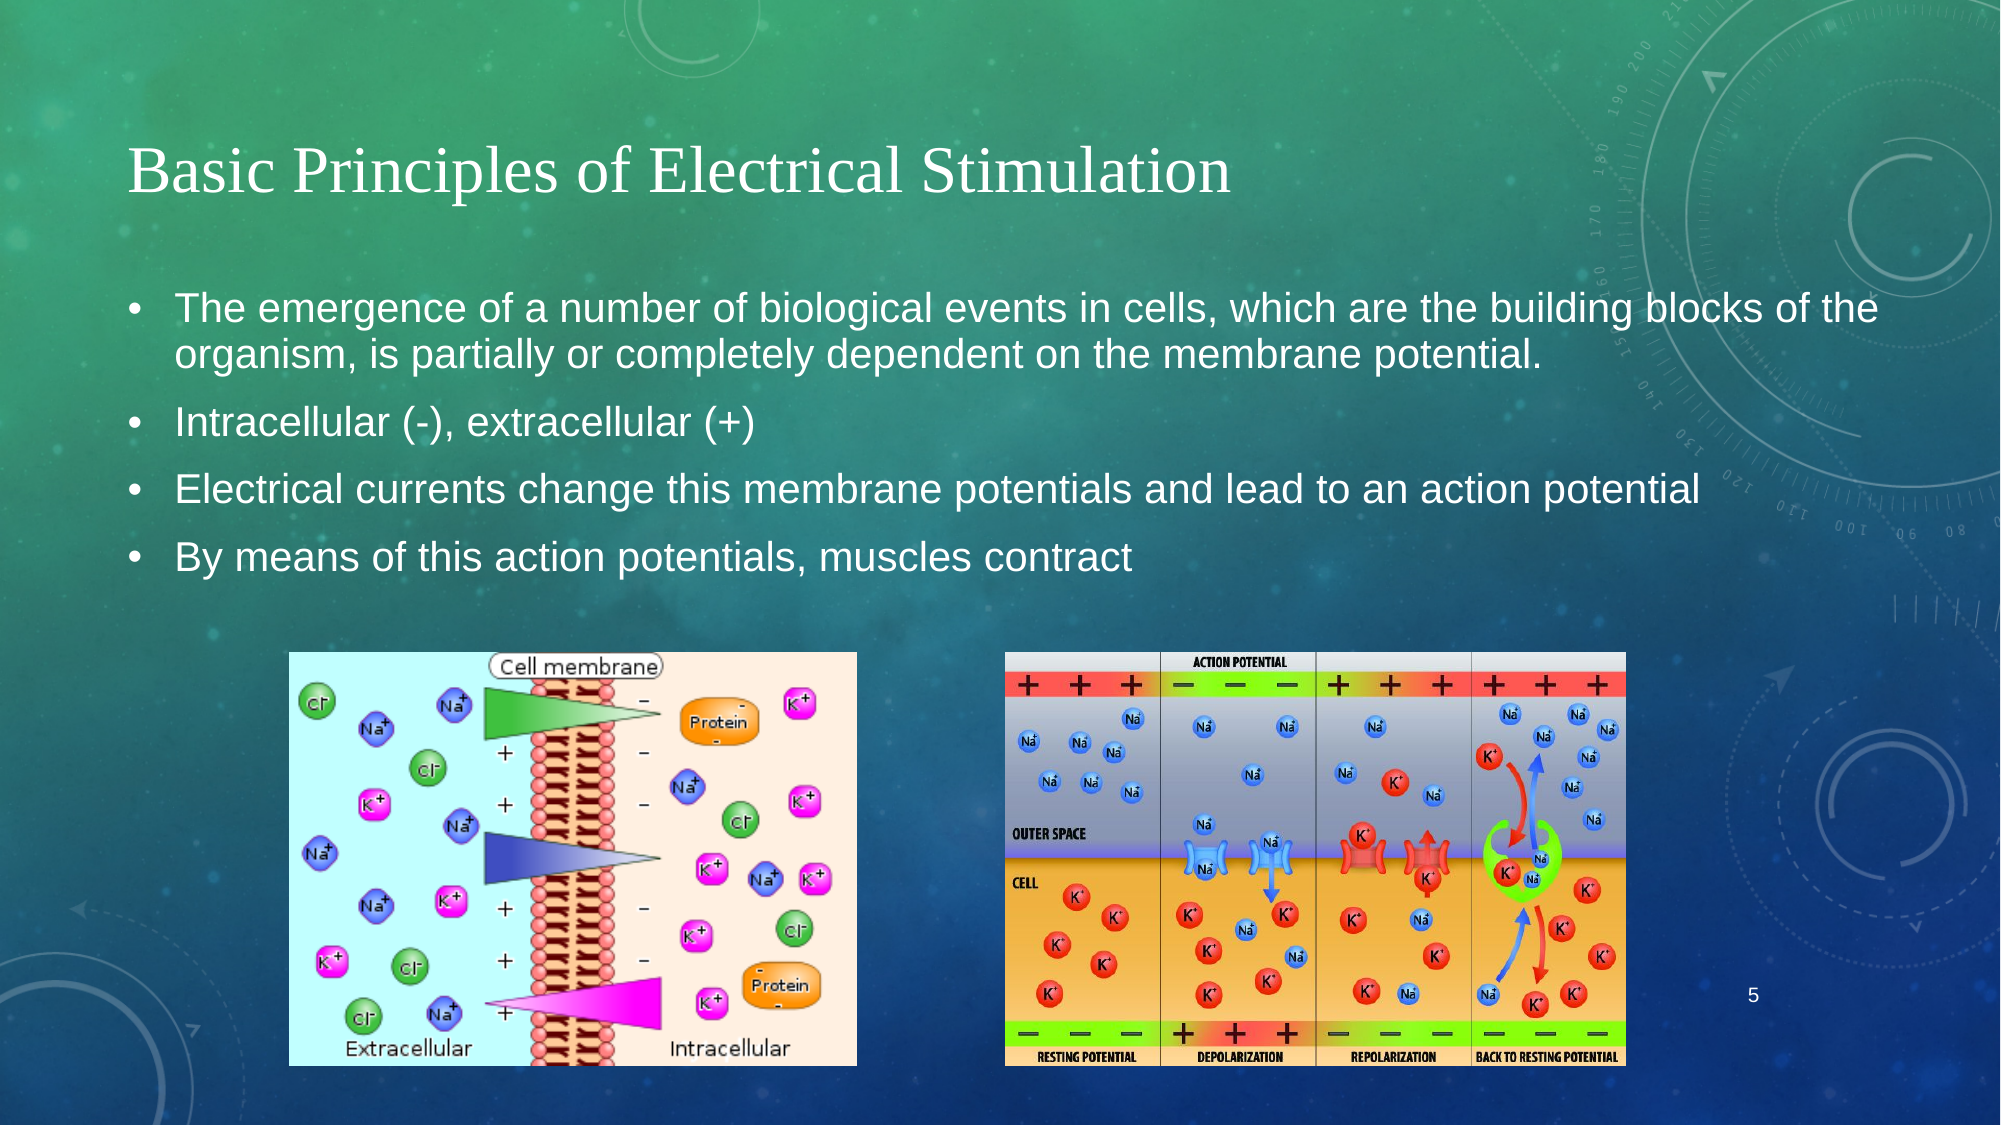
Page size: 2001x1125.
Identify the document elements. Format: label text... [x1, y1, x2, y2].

title Basic Principles of Electrical Stimulation [112, 62, 1395, 224]
list The emergence of a number of biological events in cells, which are the building blocks of the organism, is partially or completely dependent on the membrane potential. Intracellular (-), extracellular (+) Electrical currents change this membrane potentials and lead to an action potential By means of this action potentials, muscles contract [112, 224, 1899, 641]
picture [0, 0, 2001, 1125]
slide_number 5 [1684, 963, 1775, 1025]
